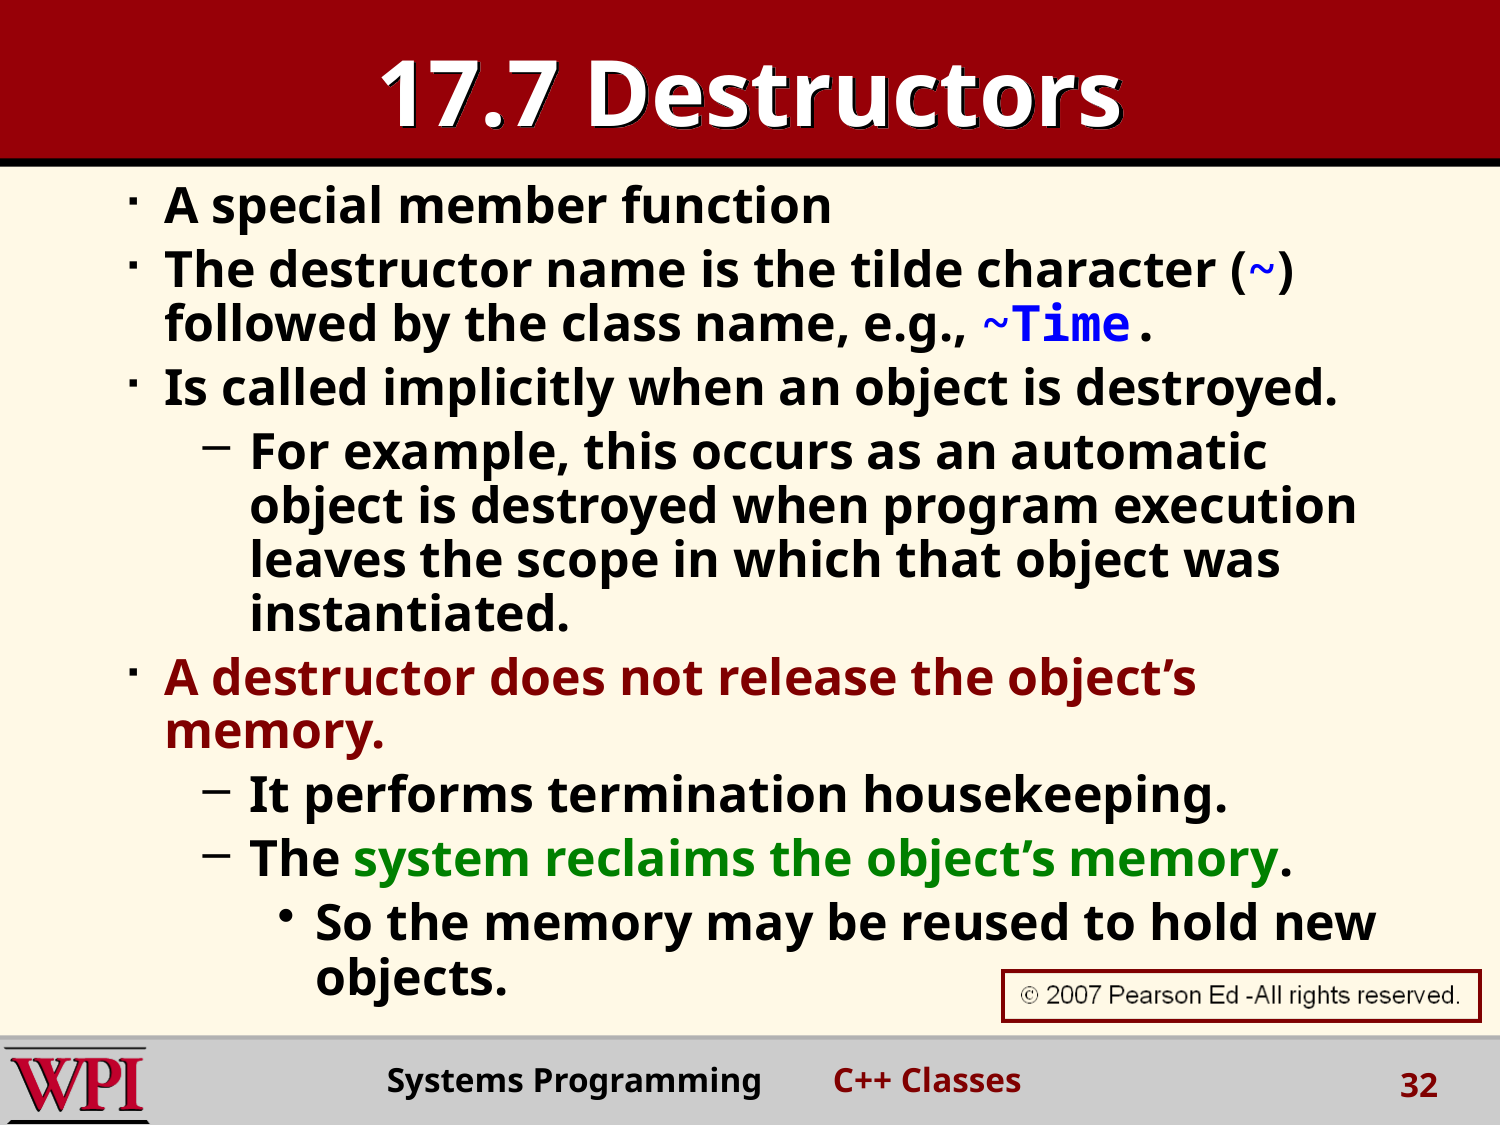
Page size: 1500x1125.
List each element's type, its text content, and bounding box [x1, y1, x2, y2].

footer Systems Programming C++ Classes [371, 1051, 1211, 1118]
picture [0, 0, 1500, 158]
picture [0, 1040, 1500, 1125]
list A special member function The destructor name is the tilde character (~) followed by the class name, e.g., ~Time. Is called implicitly when an object is destroyed. For example, this occurs as an automatic object is destroyed when program execution leaves the scope in which that object was instantiated. A destructor does not release the object’s memory. It performs termination housekeeping. The system reclaims the object’s memory. So the memory may be reused to hold new objects. [112, 172, 1448, 1036]
picture [0, 167, 1500, 1035]
title 17.7 Destructors [29, 18, 1471, 150]
slide_number 32 [1344, 1056, 1495, 1095]
